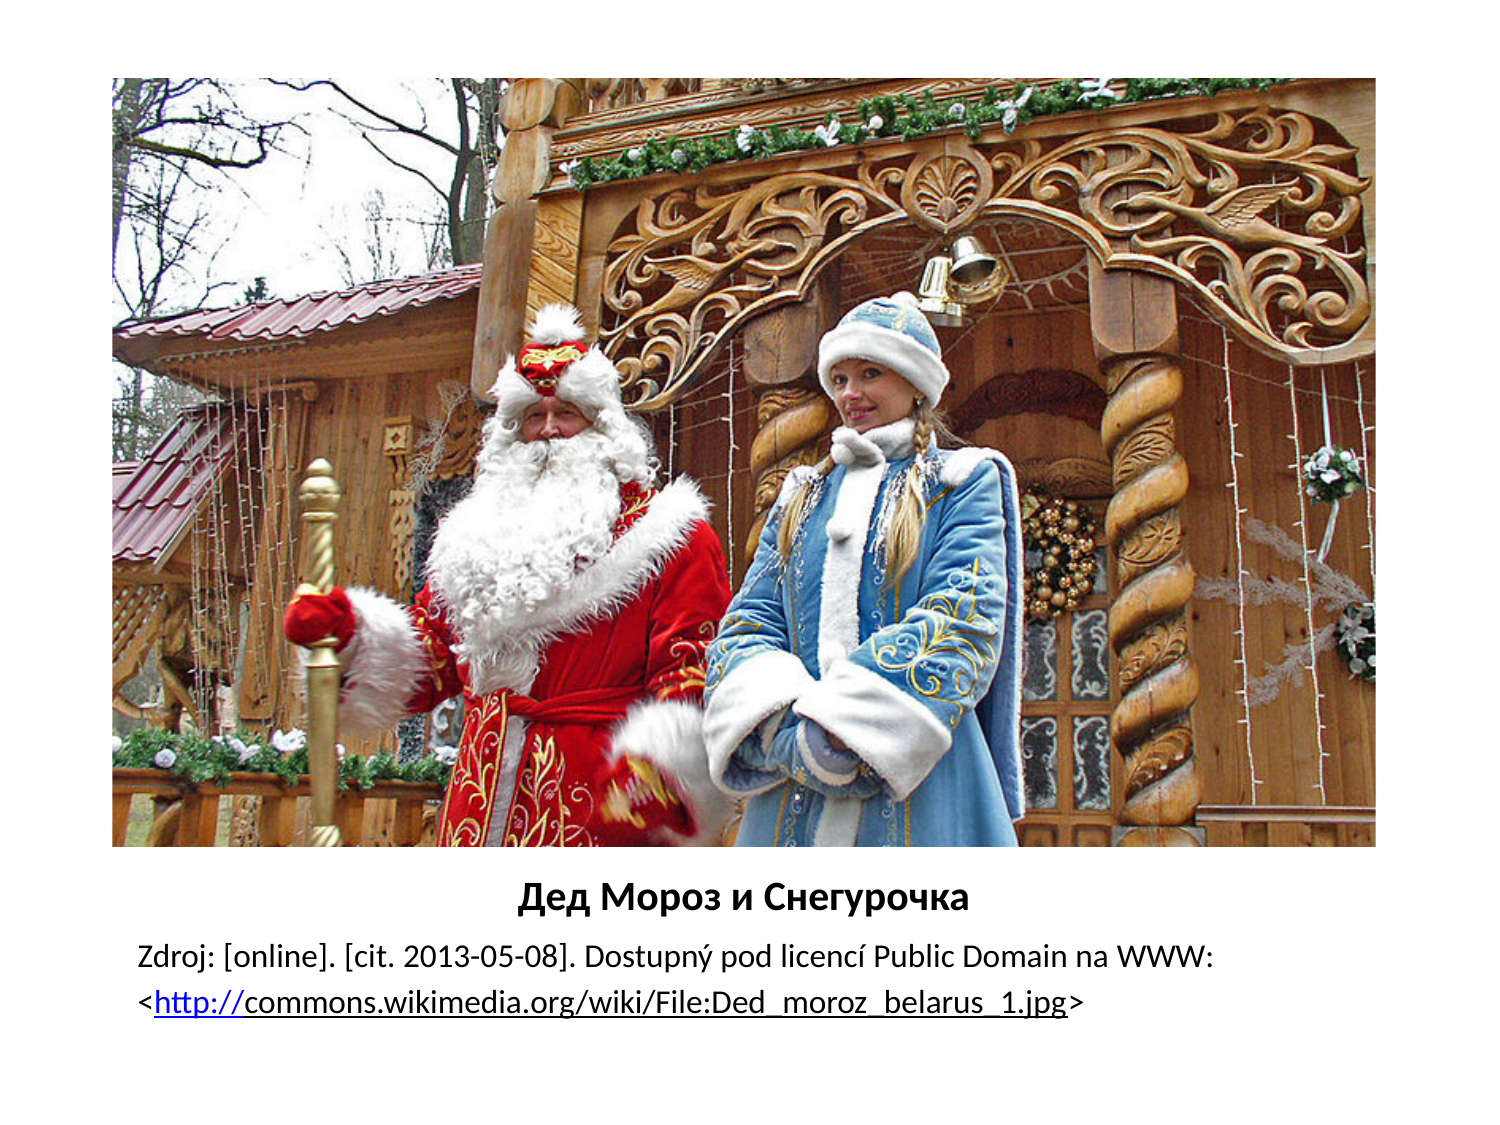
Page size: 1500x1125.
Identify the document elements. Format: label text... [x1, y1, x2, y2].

title Дед Мороз и Снегурочка [112, 856, 1376, 926]
picture [111, 77, 1376, 847]
list Zdroj: [online]. [cit. 2013-05-08]. Dostupný pod licencí Public Domain na WWW: <http://commons.wikimedia.org/wiki/File:Ded_moroz_belarus_1.jpg> [112, 926, 1376, 1059]
